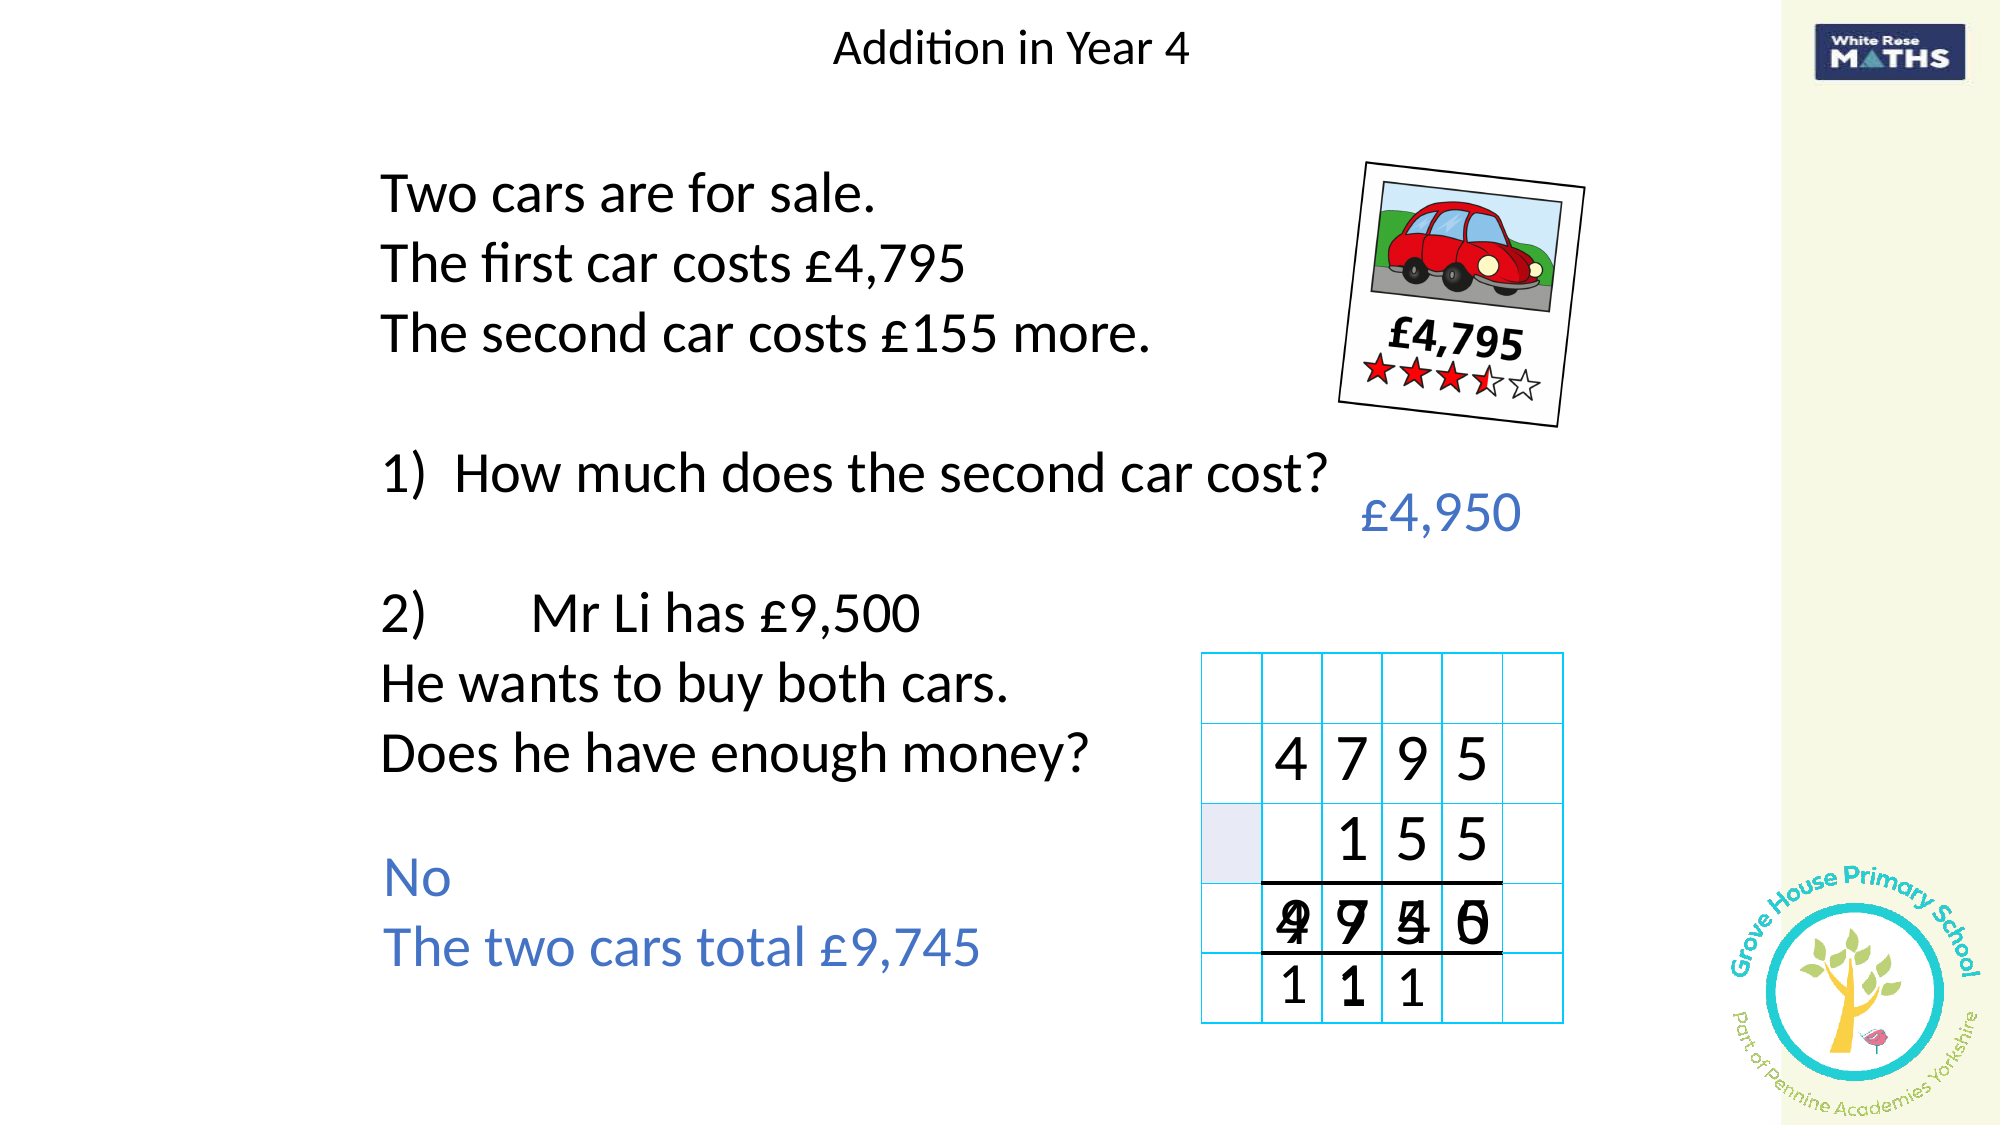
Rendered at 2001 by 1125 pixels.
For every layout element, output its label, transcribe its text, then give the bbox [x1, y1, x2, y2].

table_cell [1202, 792, 1261, 803]
table_cell [1202, 884, 1260, 952]
text_box 1 [1324, 937, 1384, 1023]
table_cell 5 [1383, 804, 1441, 869]
table_cell 5 [1443, 792, 1502, 803]
table_cell [1503, 804, 1562, 883]
table_cell [1503, 792, 1562, 803]
table_cell [1506, 884, 1562, 952]
text_box 9 [1263, 869, 1328, 937]
text_box 1 [1263, 937, 1324, 1023]
table_cell [1443, 965, 1502, 1022]
table_cell [1202, 804, 1261, 883]
text_box 7 [1328, 869, 1386, 965]
text_box £4,950 [1345, 465, 1541, 551]
table_cell 4 [1263, 792, 1321, 803]
table_cell 9 [1383, 792, 1441, 803]
text_box 1 [1383, 965, 1442, 1026]
table_cell 7 [1323, 792, 1381, 803]
text_box Addition in Year 4 [817, 7, 1269, 83]
text_box 4 [1386, 869, 1447, 965]
table_cell 5 [1443, 804, 1502, 869]
text_box No The two cars total £9,745 [368, 830, 1021, 986]
table_cell [1202, 954, 1261, 1022]
table_cell 1 [1323, 804, 1381, 869]
table_cell [1503, 954, 1562, 1022]
table_cell [1263, 804, 1321, 869]
picture [0, 0, 2000, 1125]
text_box Two cars are for sale. The first car costs £4,795 The second car costs £155 more. 1) How much does the second car cost? 2) Mr Li has £9,500 He wants to buy both cars. Does he have enough money? [365, 147, 1689, 792]
text_box 5 [1447, 869, 1506, 965]
